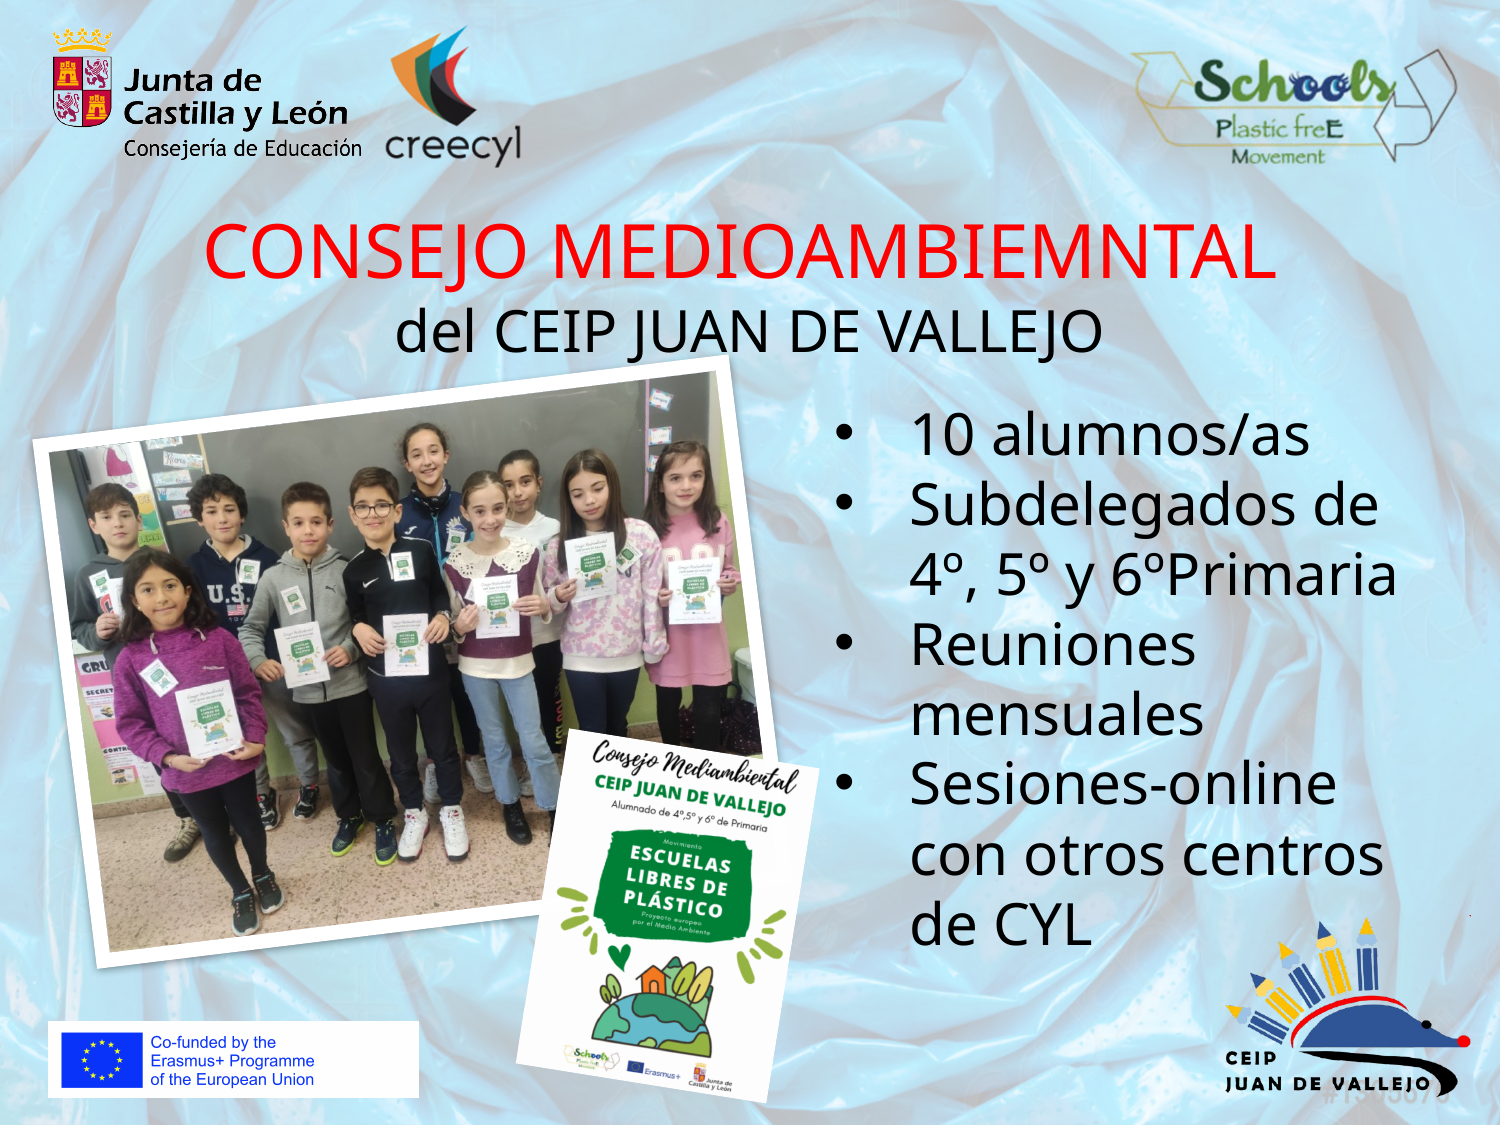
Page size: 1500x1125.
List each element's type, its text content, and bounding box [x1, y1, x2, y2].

text_box 10 alumnos/as Subdelegados de 4º, 5º y 6ºPrimaria Reuniones mensuales Sesiones-online con otros centros de CYL [819, 389, 1424, 965]
picture [1222, 915, 1471, 1098]
picture [47, 1020, 419, 1098]
picture [371, 18, 534, 173]
text_box CONSEJO MEDIOAMBIEMNTAL del CEIP JUAN DE VALLEJO [76, 196, 1424, 371]
picture [49, 371, 819, 1103]
picture [1115, 27, 1471, 177]
picture [52, 27, 361, 160]
